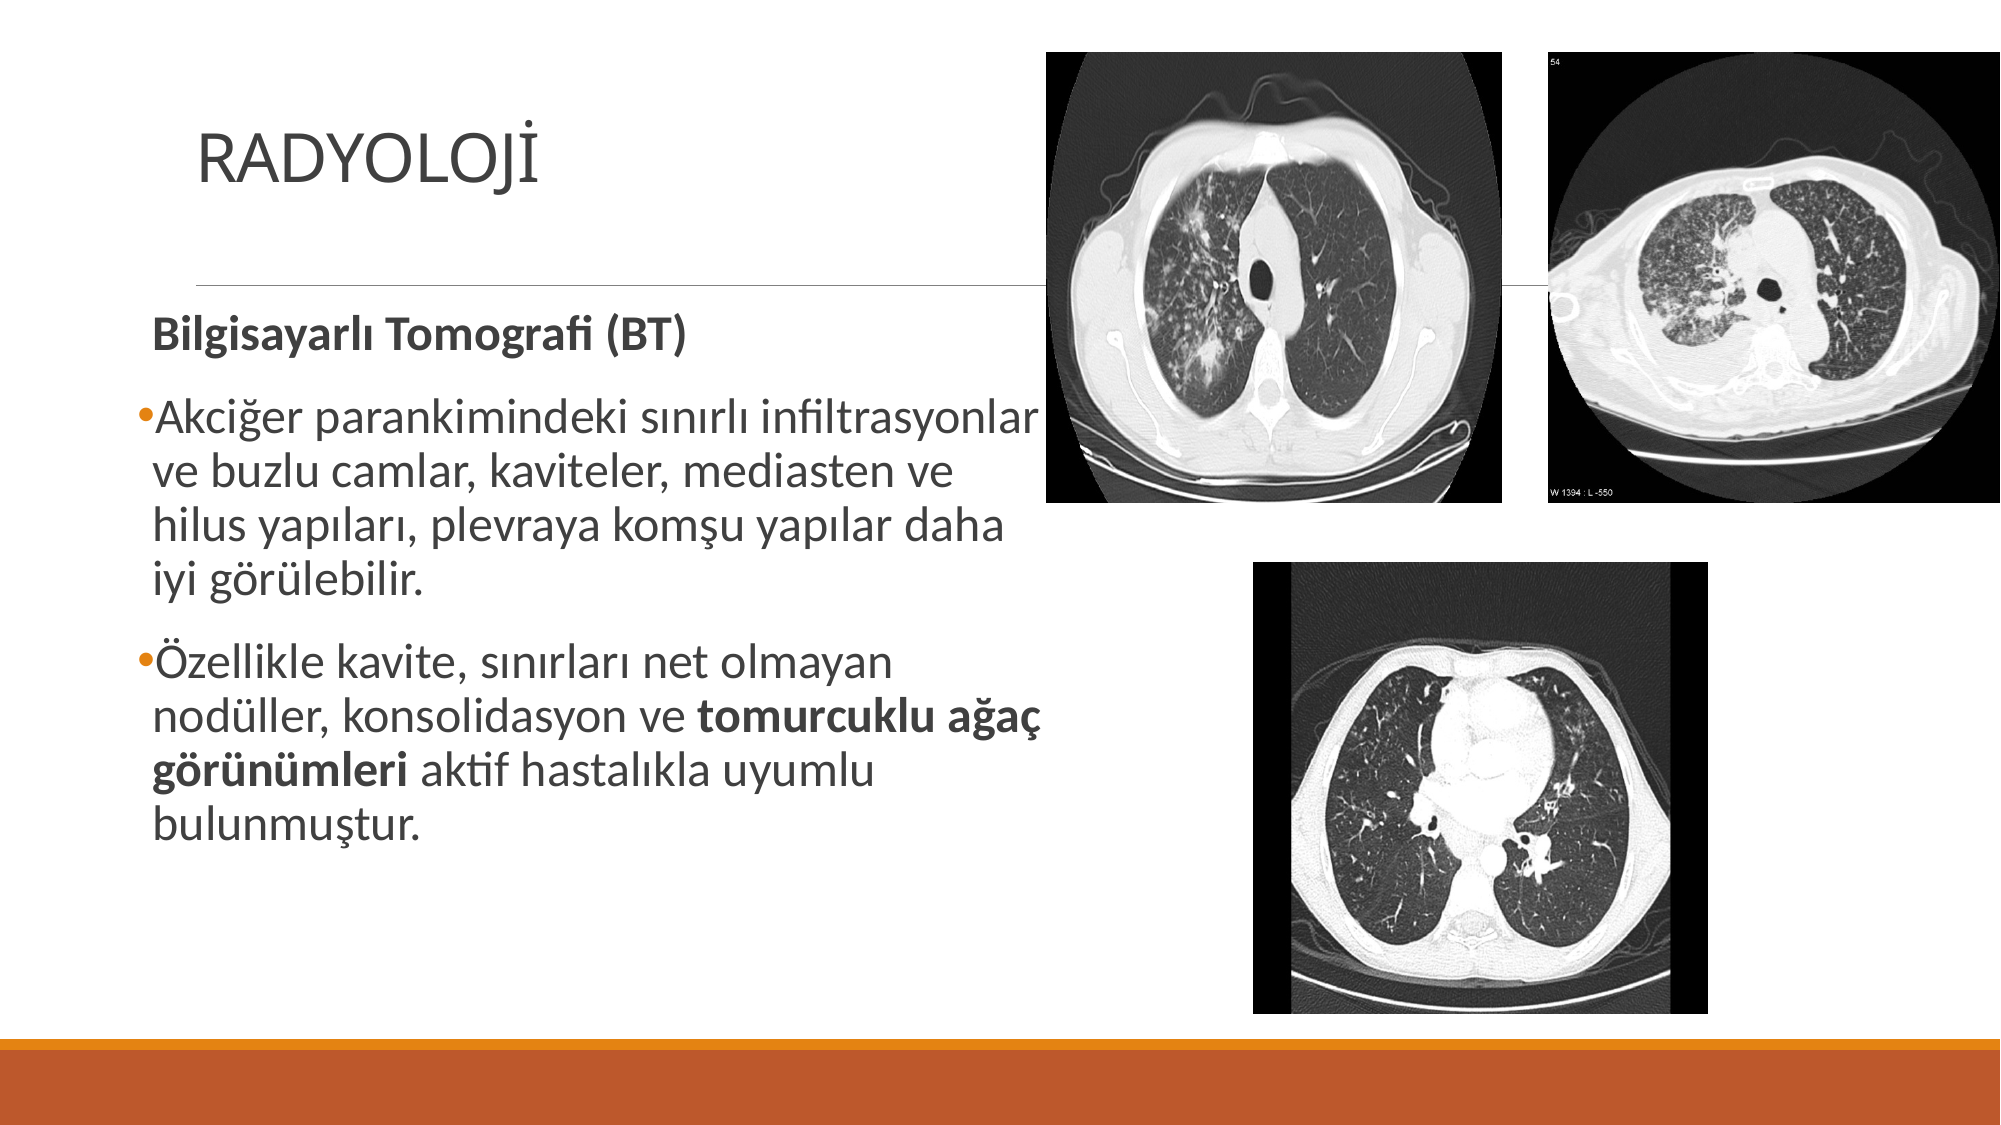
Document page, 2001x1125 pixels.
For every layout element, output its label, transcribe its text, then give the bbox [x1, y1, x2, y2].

picture [1547, 51, 2000, 504]
list Bilgisayarlı Tomografi (BT) Akciğer parankimindeki sınırlı infiltrasyonlar ve buzlu camlar, kaviteler, mediasten ve hilus yapıları, plevraya komşu yapılar daha iyi görülebilir. Özellikle kavite, sınırları net olmayan nodüller, konsolidasyon ve tomurcuklu ağaç görünümleri aktif hastalıkla uyumlu bulunmuştur. [137, 299, 1047, 1014]
title RADYOLOJİ [180, 47, 1830, 285]
picture [1252, 562, 1709, 1014]
picture [1046, 51, 1502, 504]
